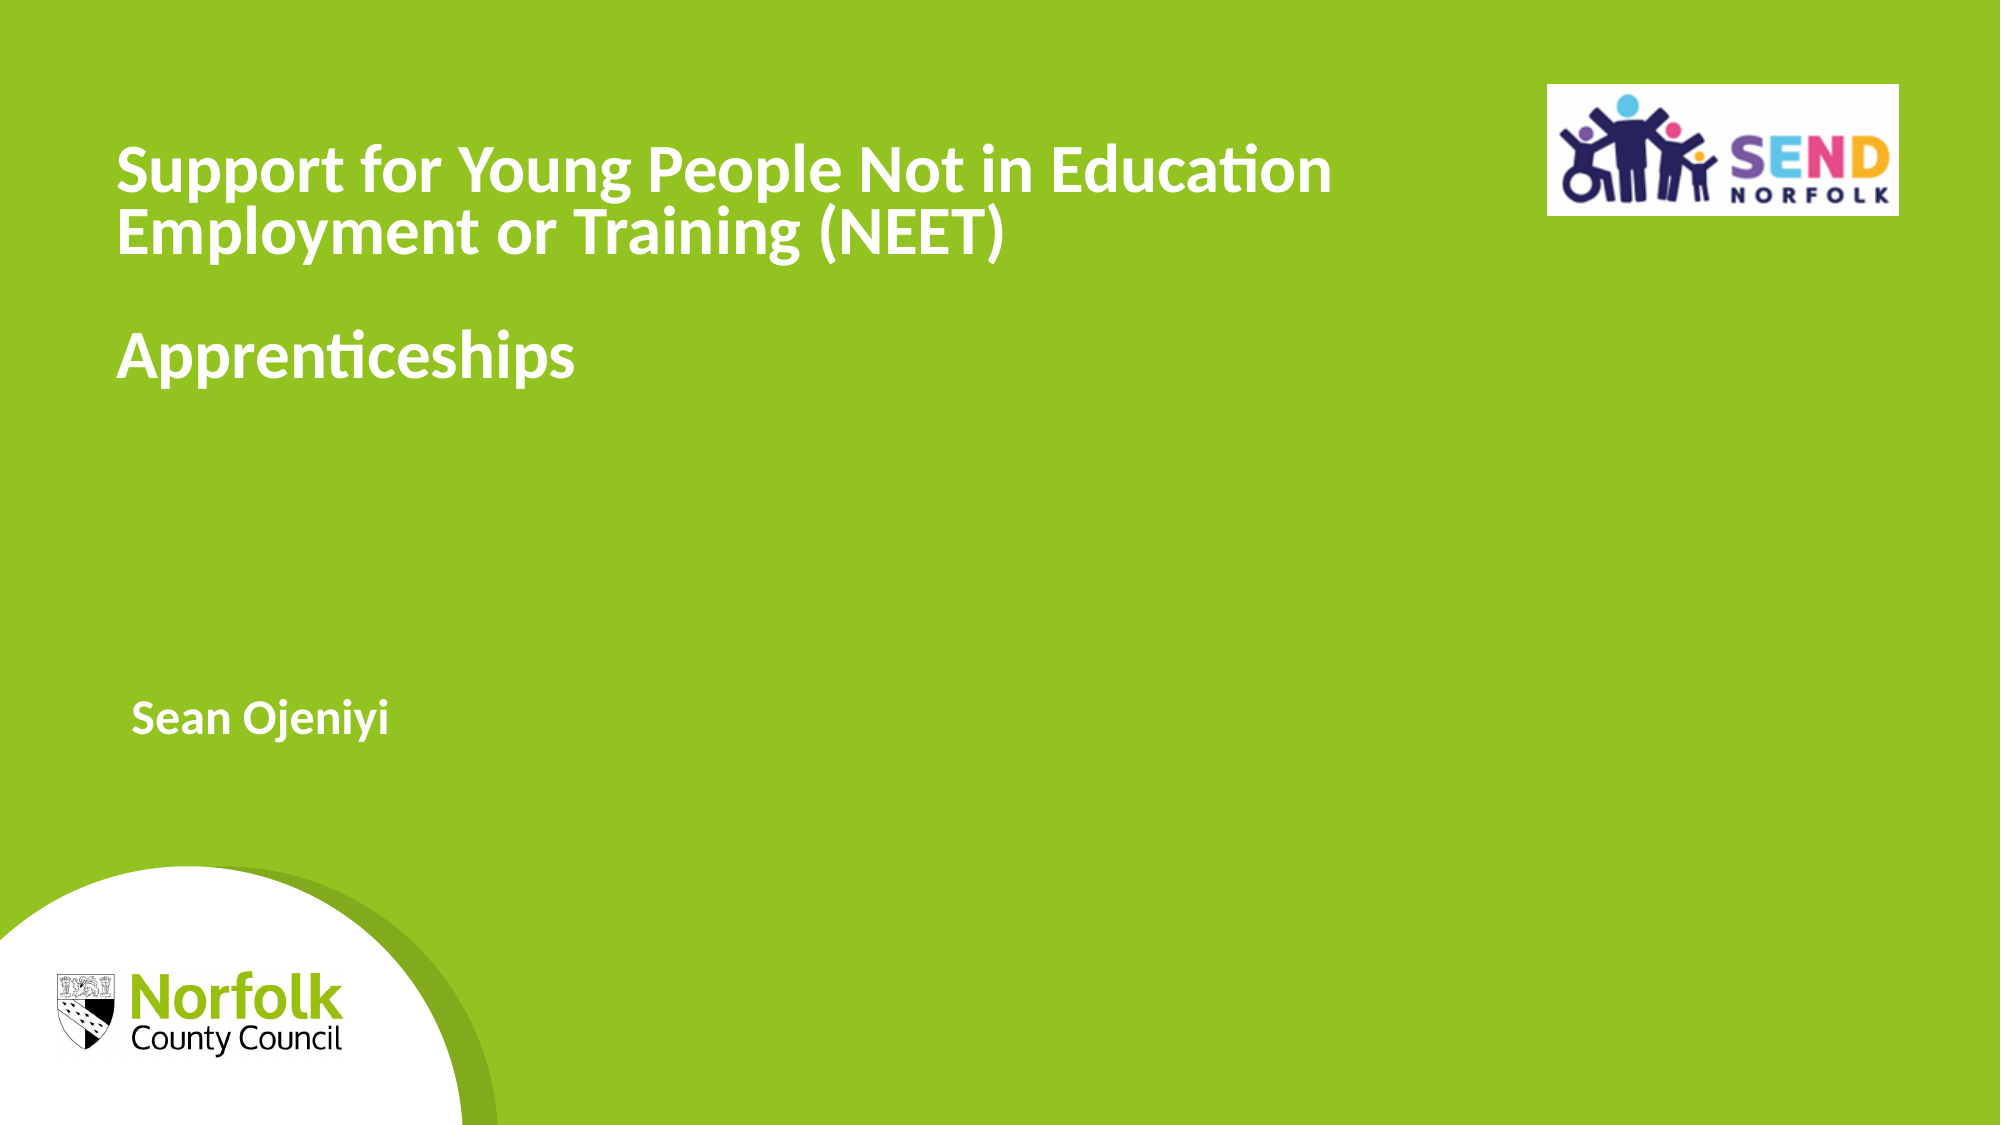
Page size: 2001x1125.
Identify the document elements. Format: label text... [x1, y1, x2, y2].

list Sean Ojeniyi [116, 605, 1699, 862]
picture [53, 968, 347, 1060]
picture [1547, 84, 1899, 216]
title Support for Young People Not in Education Employment or Training (NEET) Apprenticeships [101, 64, 1496, 547]
